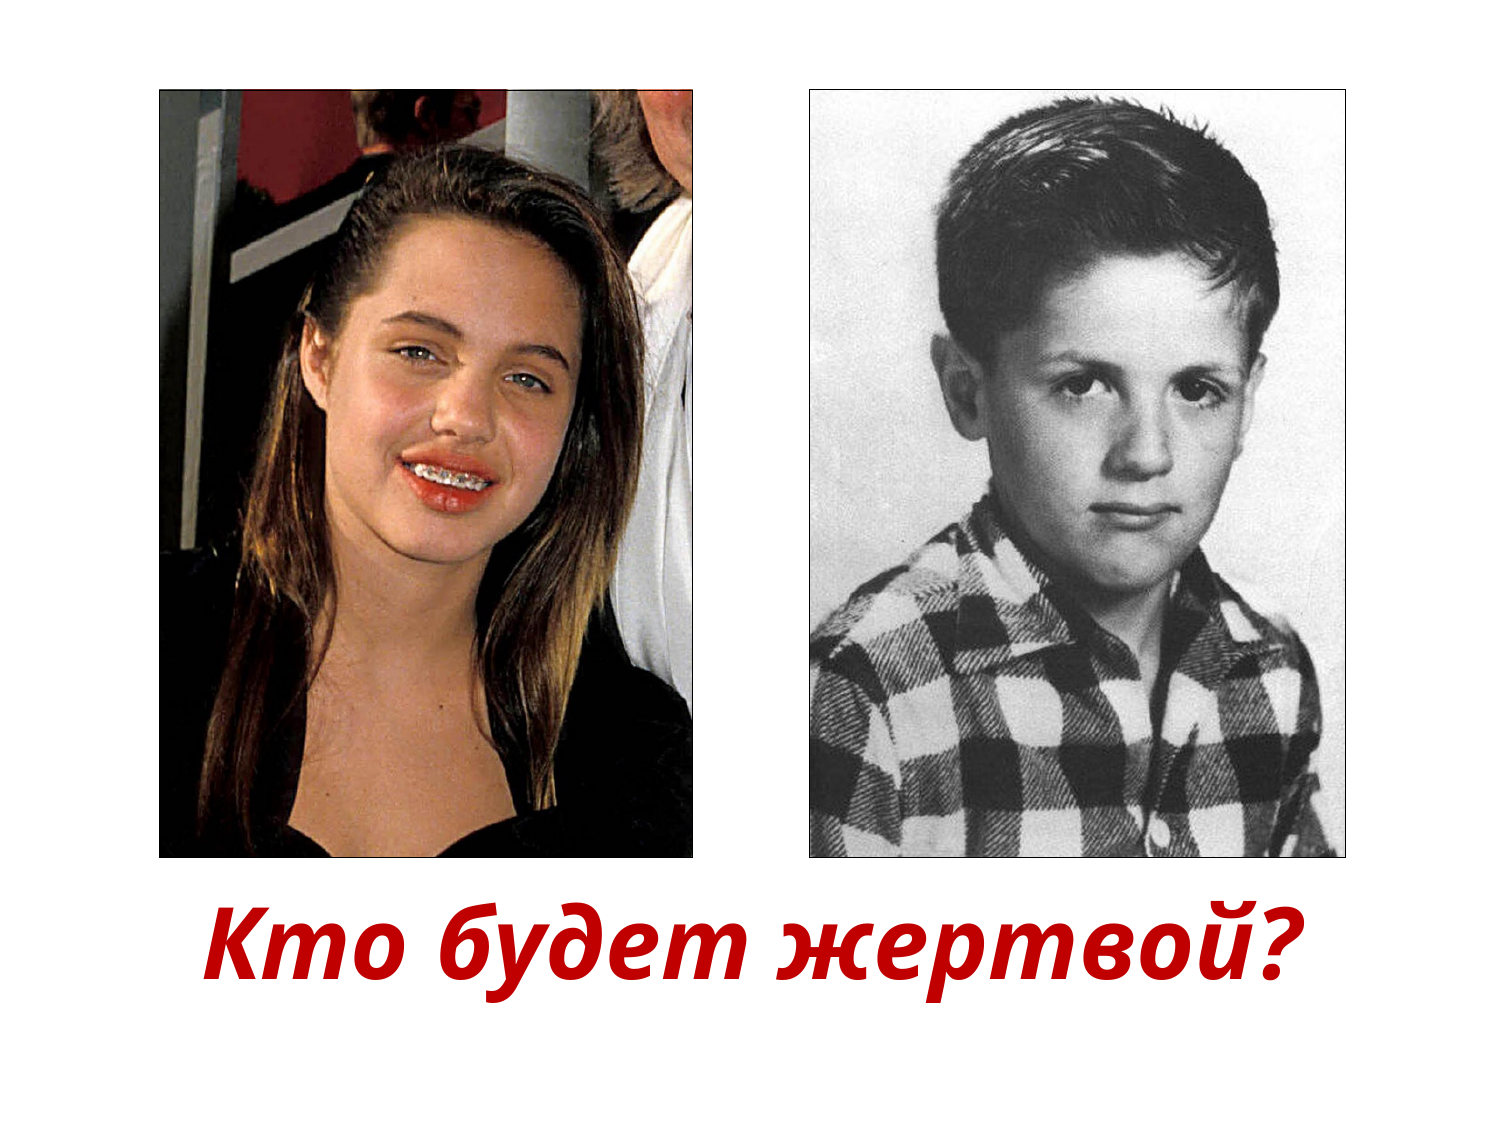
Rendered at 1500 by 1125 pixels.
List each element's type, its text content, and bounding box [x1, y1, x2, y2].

title Кто будет жертвой? [76, 846, 1427, 1034]
picture [808, 89, 1346, 858]
picture [159, 89, 693, 858]
